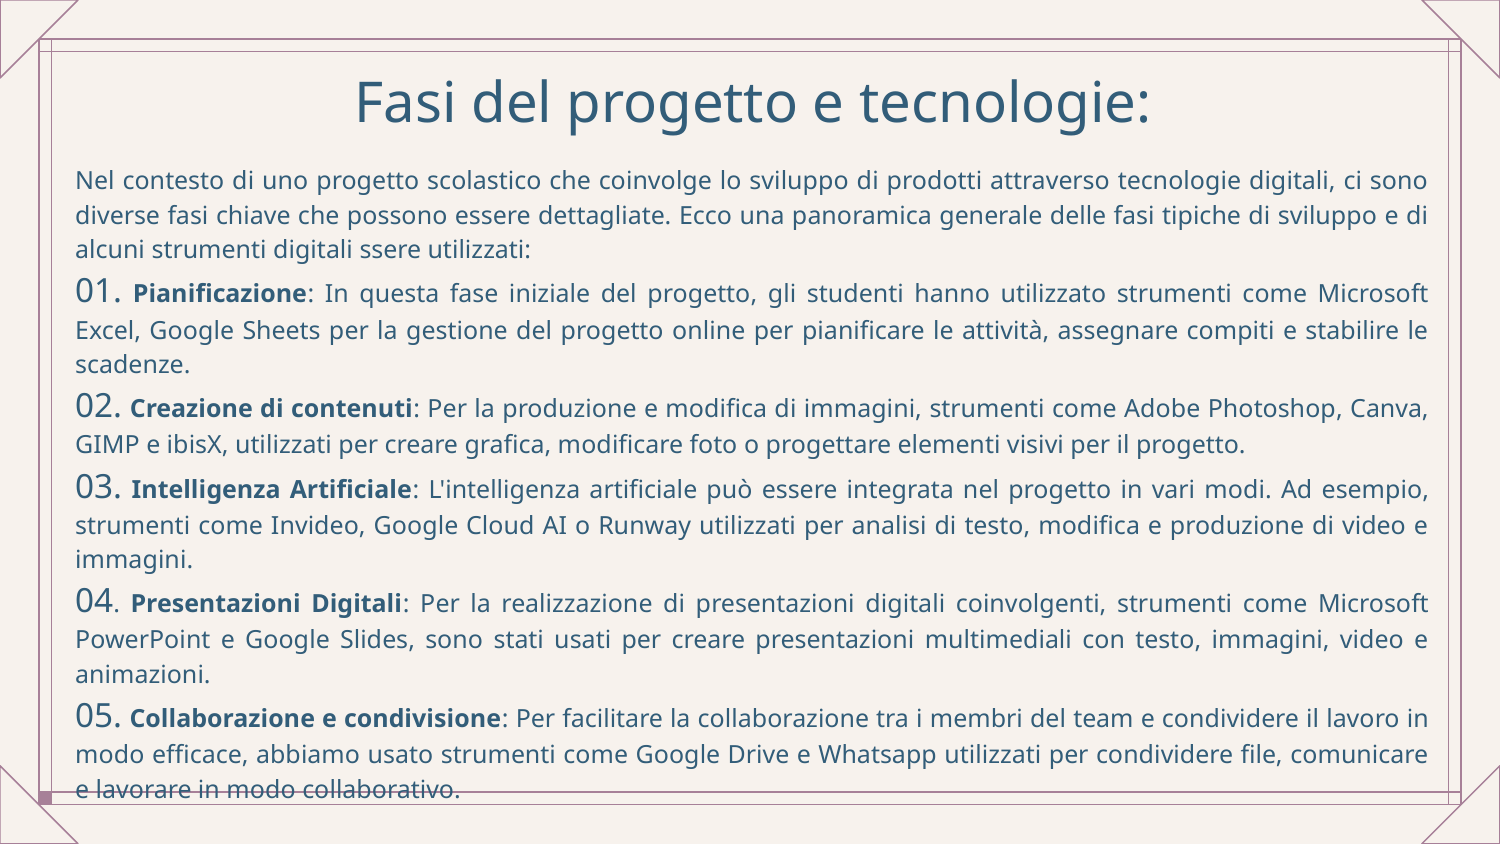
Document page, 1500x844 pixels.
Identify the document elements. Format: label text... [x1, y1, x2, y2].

subtitle Nel contesto di uno progetto scolastico che coinvolge lo sviluppo di prodotti attraverso tecnologie digitali, ci sono diverse fasi chiave che possono essere dettagliate. Ecco una panoramica generale delle fasi tipiche di sviluppo e di alcuni strumenti digitali ssere utilizzati: 01. Pianificazione: In questa fase iniziale del progetto, gli studenti hanno utilizzato strumenti come Microsoft Excel, Google Sheets per la gestione del progetto online per pianificare le attività, assegnare compiti e stabilire le scadenze. 02. Creazione di contenuti: Per la produzione e modifica di immagini, strumenti come Adobe Photoshop, Canva, GIMP e ibisX, utilizzati per creare grafica, modificare foto o progettare elementi visivi per il progetto. 03. Intelligenza Artificiale: L'intelligenza artificiale può essere integrata nel progetto in vari modi. Ad esempio, strumenti come Invideo, Google Cloud AI o Runway utilizzati per analisi di testo, modifica e produzione di video e immagini. 04. Presentazioni Digitali: Per la realizzazione di presentazioni digitali coinvolgenti, strumenti come Microsoft PowerPoint e Google Slides, sono stati usati per creare presentazioni multimediali con testo, immagini, video e animazioni. 05. Collaborazione e condivisione: Per facilitare la collaborazione tra i membri del team e condividere il lavoro in modo efficace, abbiamo usato strumenti come Google Drive e Whatsapp utilizzati per condividere file, comunicare e lavorare in modo collaborativo. [69, 154, 1437, 657]
title Fasi del progetto e tecnologie: [121, 60, 1385, 154]
